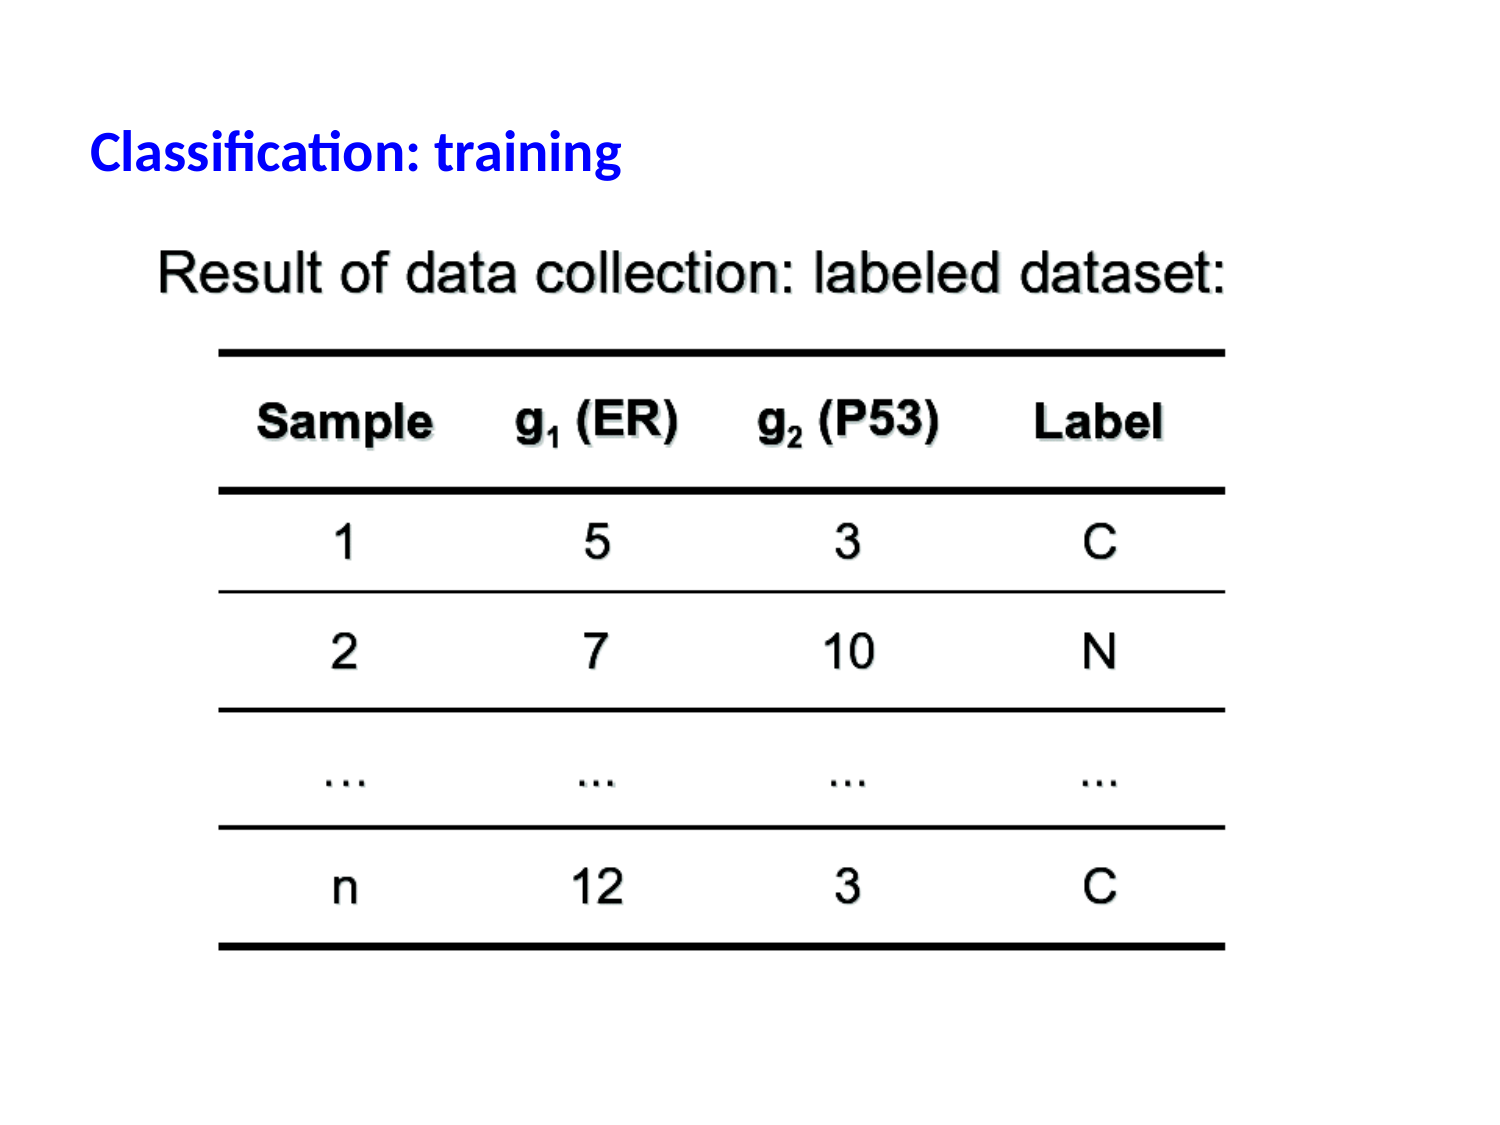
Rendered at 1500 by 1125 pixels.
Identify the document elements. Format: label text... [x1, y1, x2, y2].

title Classification: training [75, 88, 1425, 207]
picture [149, 224, 1277, 993]
